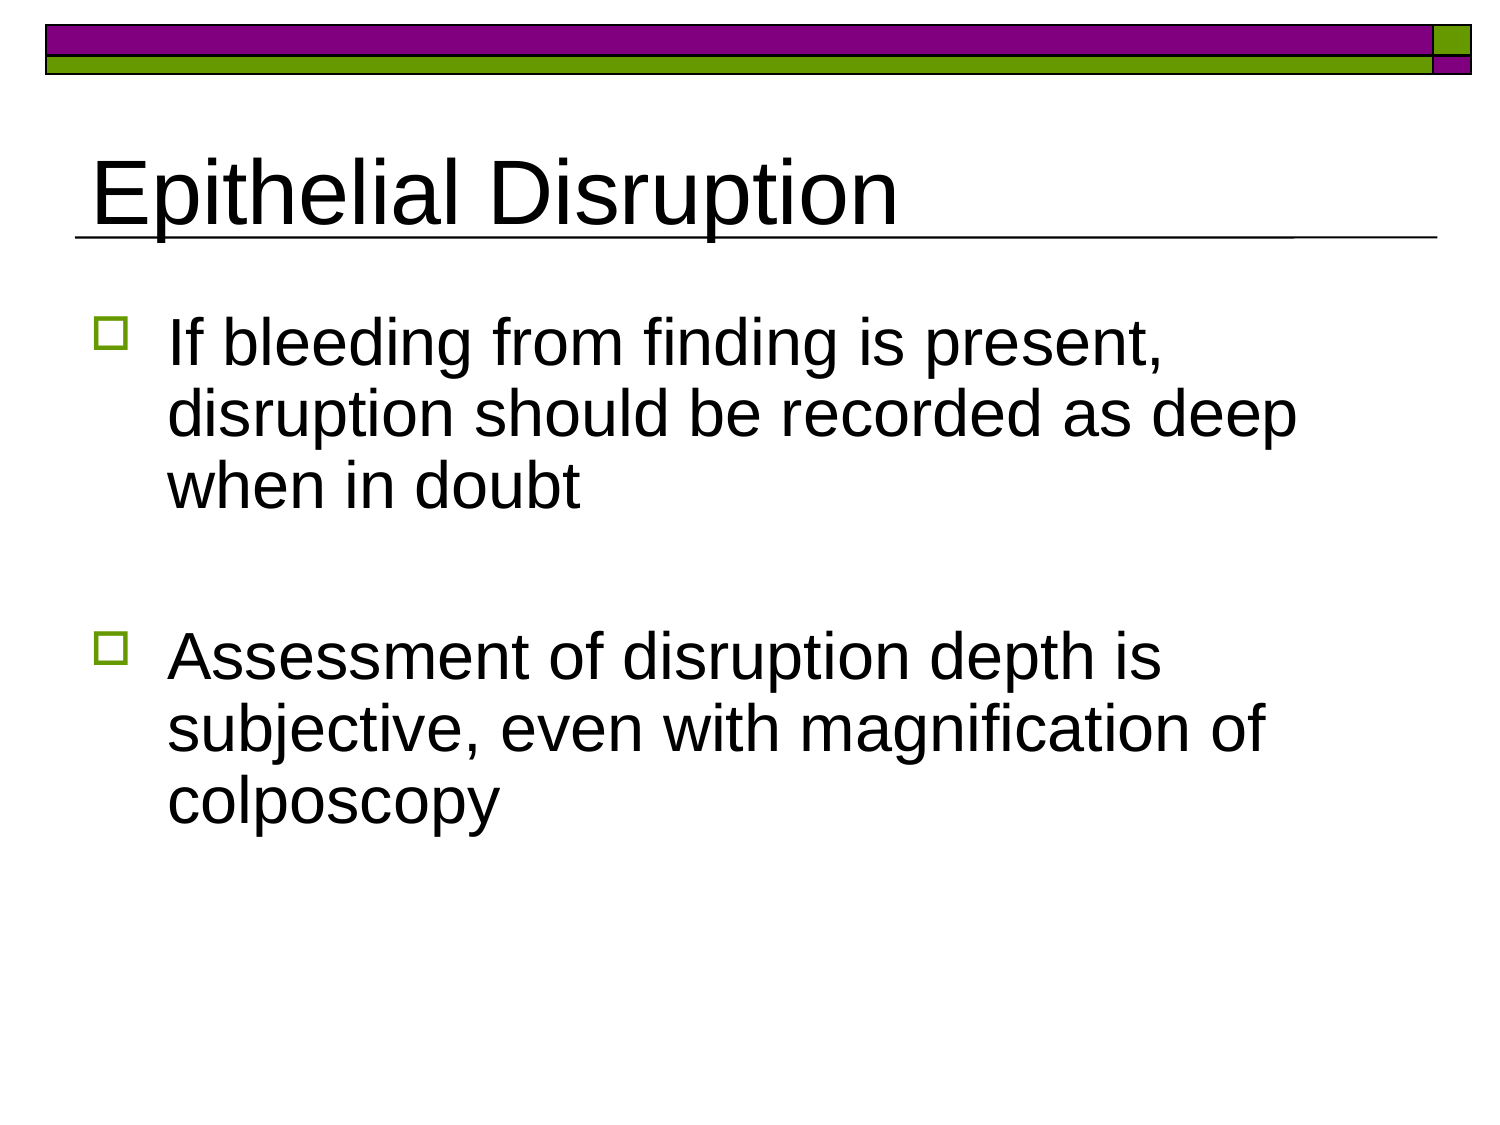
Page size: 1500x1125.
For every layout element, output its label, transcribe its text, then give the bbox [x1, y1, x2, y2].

list If bleeding from finding is present, disruption should be recorded as deep when in doubt Assessment of disruption depth is subjective, even with magnification of colposcopy [75, 299, 1425, 1006]
title Epithelial Disruption [75, 62, 1425, 250]
